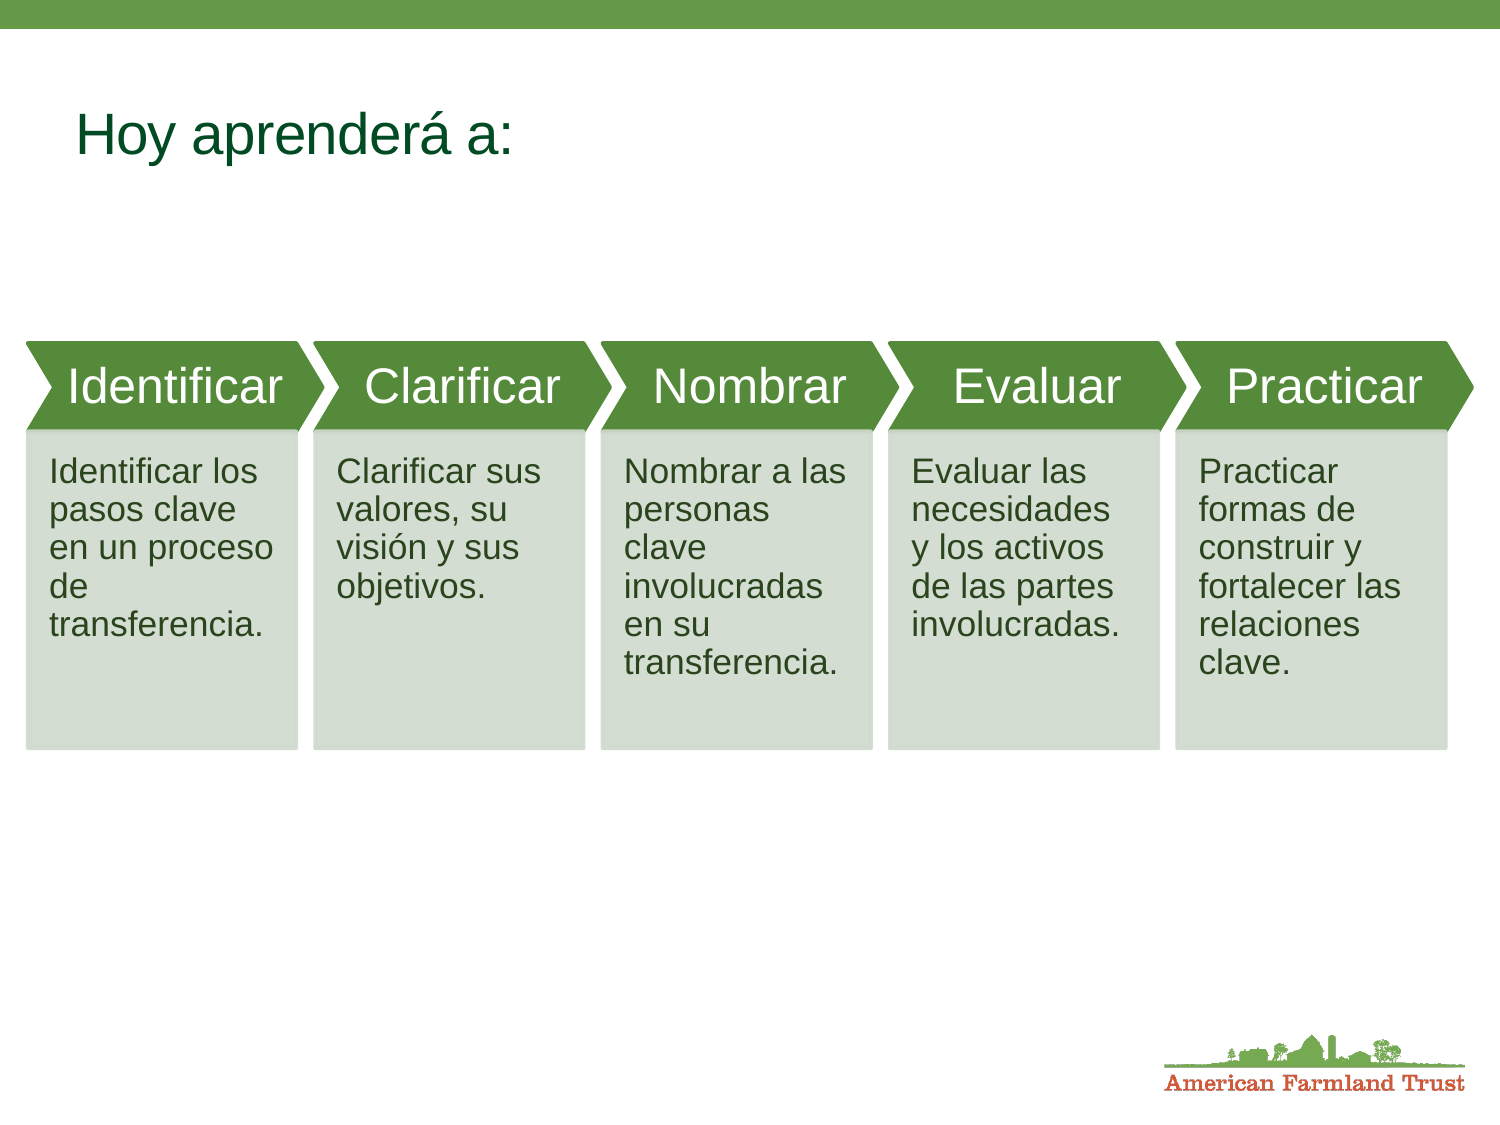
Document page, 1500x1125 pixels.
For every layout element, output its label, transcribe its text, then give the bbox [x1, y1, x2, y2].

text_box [26, 207, 1474, 884]
title Hoy aprenderá a: [75, 54, 1425, 206]
picture [1164, 1034, 1465, 1091]
